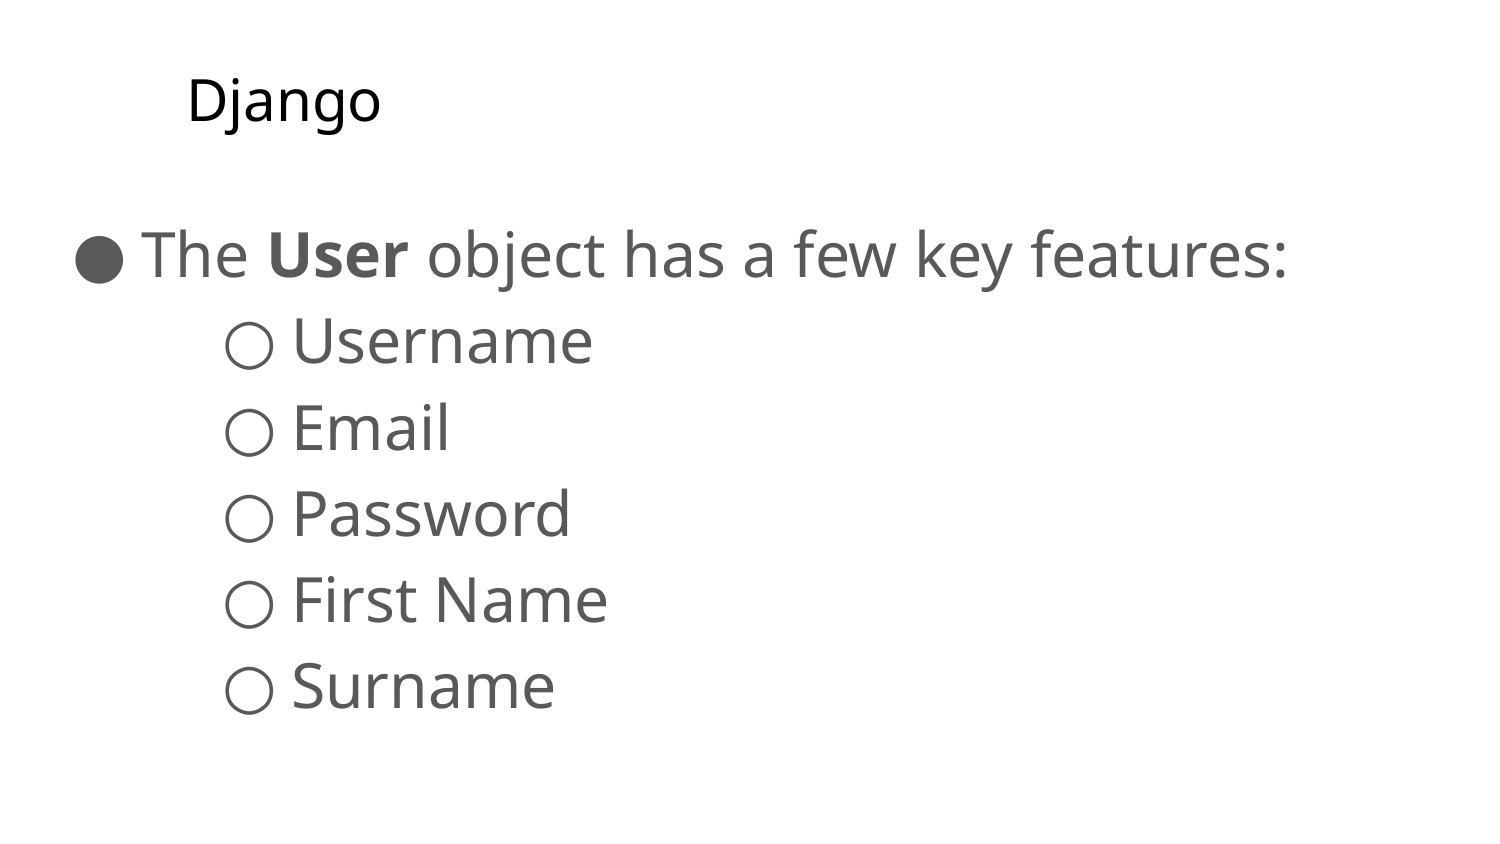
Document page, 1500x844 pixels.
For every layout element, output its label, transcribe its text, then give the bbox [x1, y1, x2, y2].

list The User object has a few key features: Username Email Password First Name Surname [51, 189, 1449, 750]
title Django [171, 48, 1449, 143]
